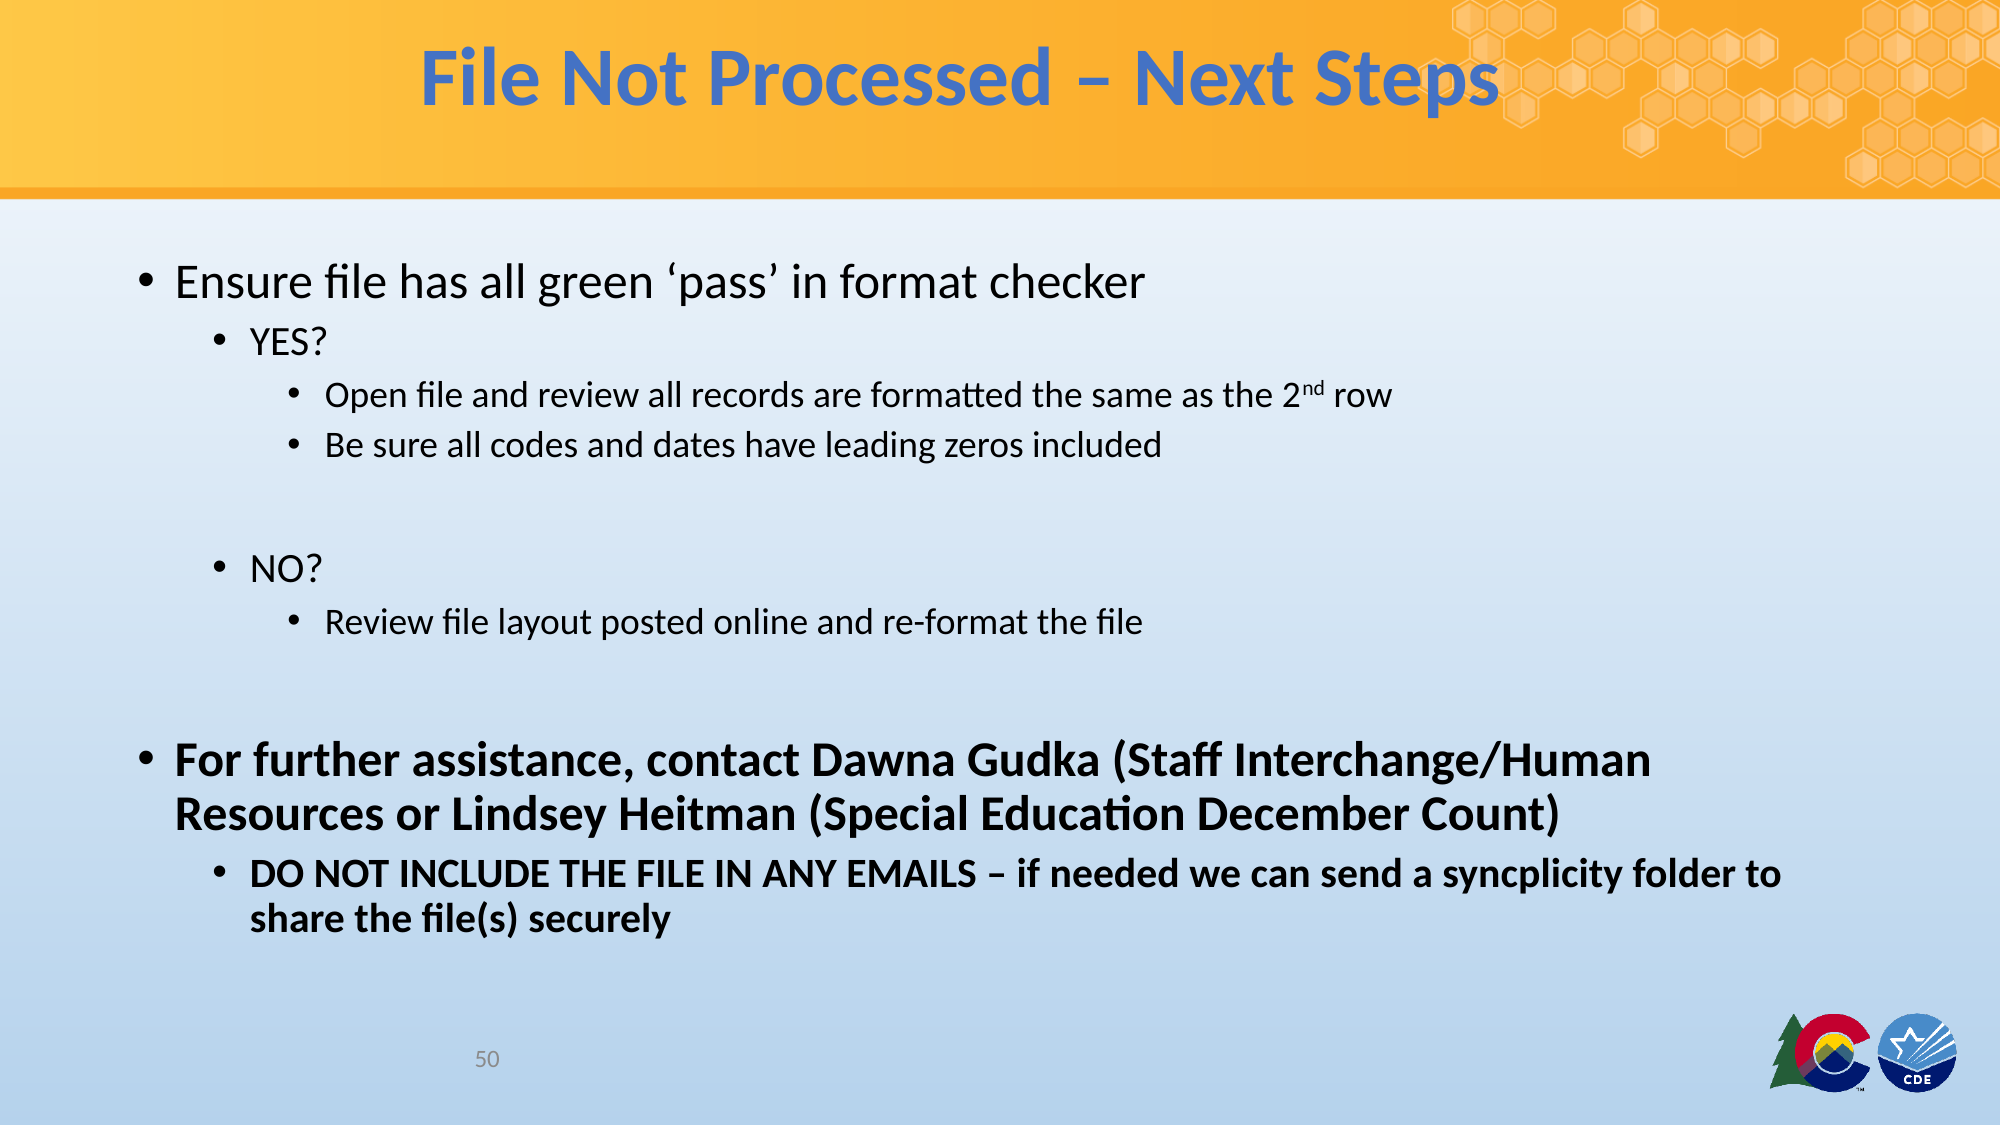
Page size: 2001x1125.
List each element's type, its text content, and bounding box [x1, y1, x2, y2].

picture [1768, 1012, 1957, 1093]
title File Not Processed – Next Steps [72, 33, 1850, 182]
list Ensure file has all green ‘pass’ in format checker YES? Open file and review all records are formatted the same as the 2nd row Be sure all codes and dates have leading zeros included NO? Review file layout posted online and re-format the file For further assistance, contact Dawna Gudka (Staff Interchange/Human Resources or Lindsey Heitman (Special Education December Count) DO NOT INCLUDE THE FILE IN ANY EMAILS – if needed we can send a syncplicity folder to share the file(s) securely [137, 254, 1863, 969]
footer 50 [249, 1027, 725, 1088]
picture [0, 0, 2000, 200]
